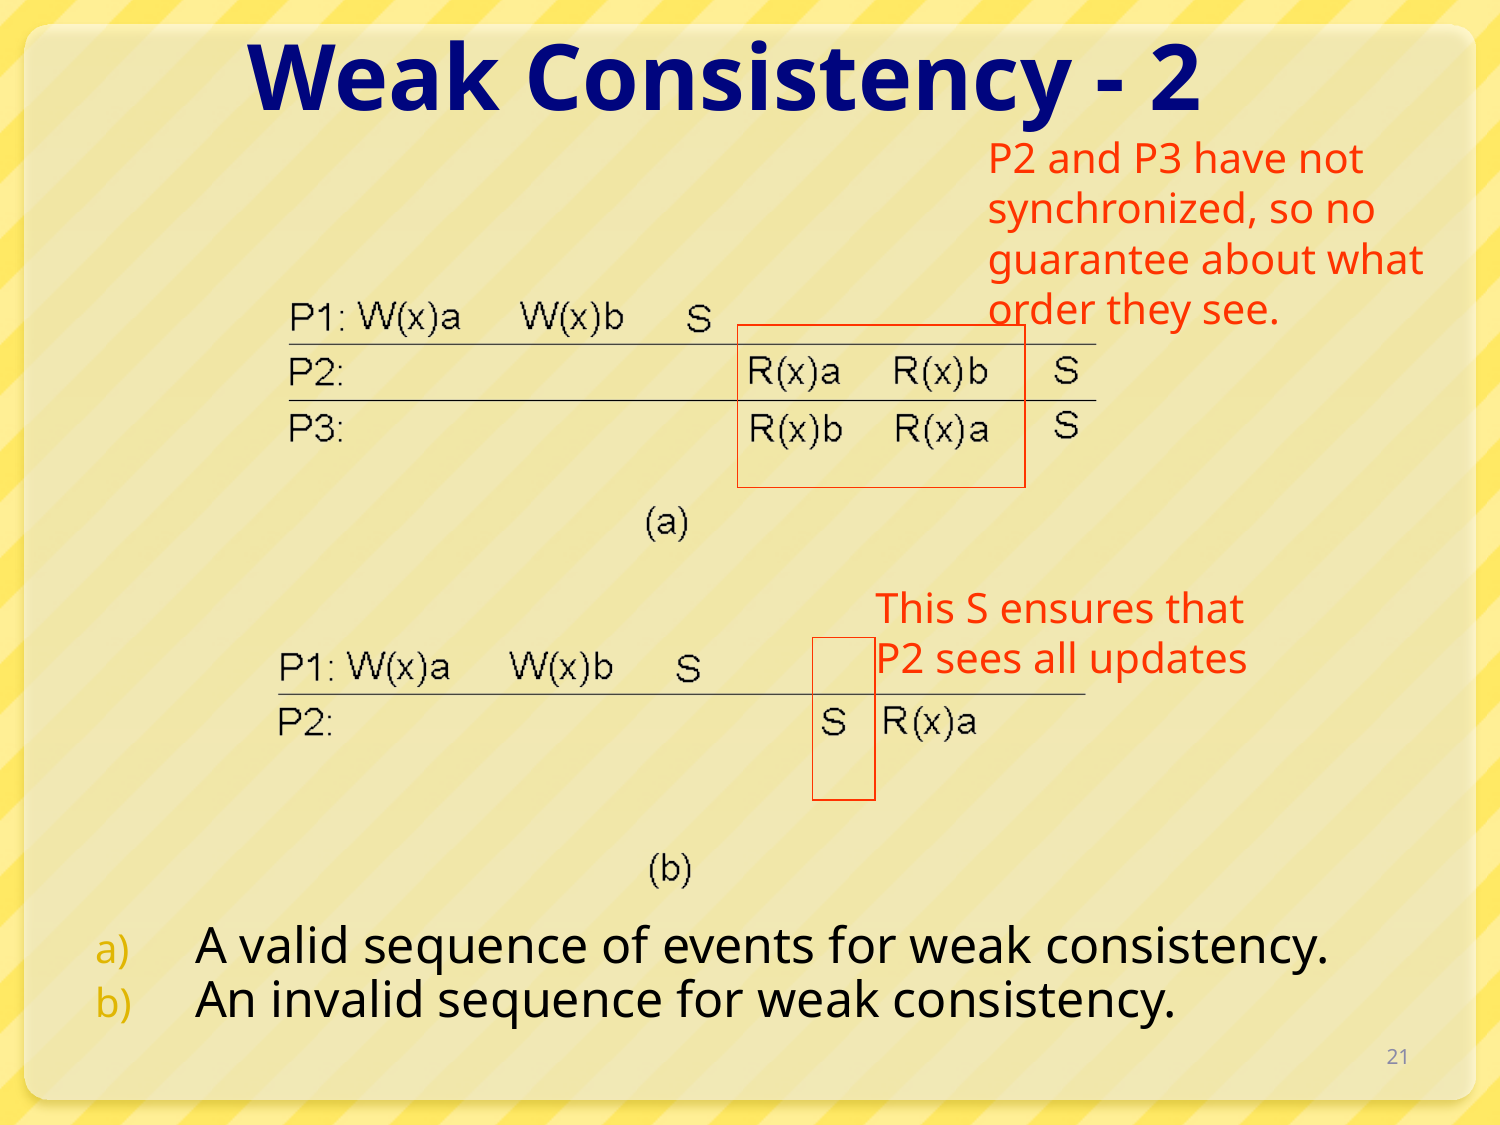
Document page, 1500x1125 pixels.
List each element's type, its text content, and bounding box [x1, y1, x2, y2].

text_box This S ensures that P2 sees all updates [1116, 574, 1271, 690]
slide_number 21 [1074, 1050, 1425, 1080]
text_box P2 and P3 have not synchronized, so no guarantee about what order they see. [972, 124, 1439, 340]
picture [212, 212, 1174, 950]
list A valid sequence of events for weak consistency. An invalid sequence for weak consistency. [87, 912, 1450, 1050]
title Weak Consistency - 2 [87, 37, 1363, 150]
